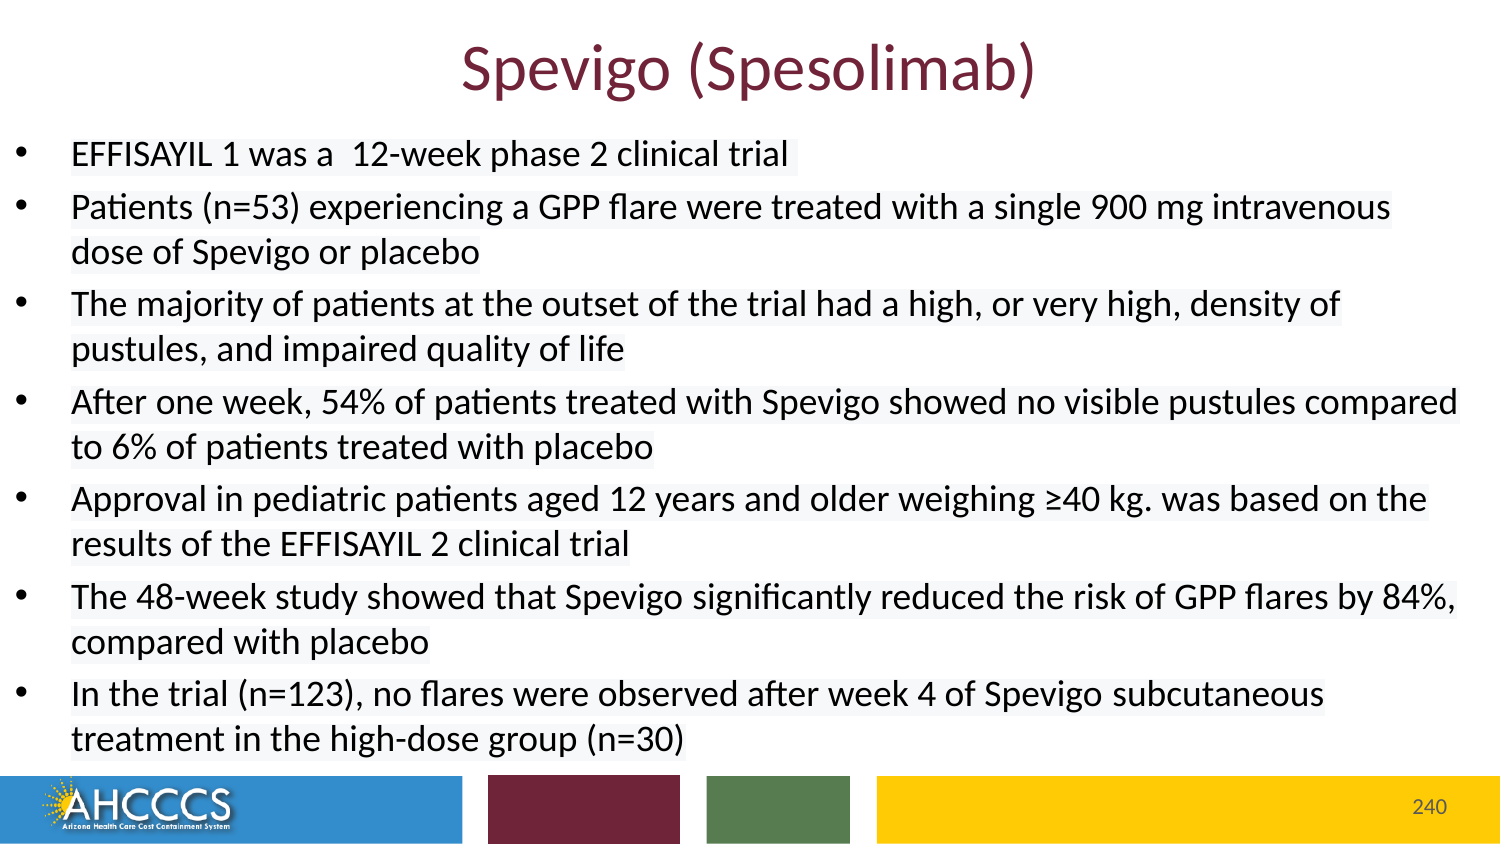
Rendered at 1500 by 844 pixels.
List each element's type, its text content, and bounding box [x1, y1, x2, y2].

picture [42, 776, 230, 830]
list EFFISAYIL 1 was a 12-week phase 2 clinical trial Patients (n=53) experiencing a GPP flare were treated with a single 900 mg intravenous dose of Spevigo or placebo The majority of patients at the outset of the trial had a high, or very high, density of pustules, and impaired quality of life After one week, 54% of patients treated with Spevigo showed no visible pustules compared to 6% of patients treated with placebo Approval in pediatric patients aged 12 years and older weighing ≥40 kg. was based on the results of the EFFISAYIL 2 clinical trial The 48-week study showed that Spevigo significantly reduced the risk of GPP flares by 84%, compared with placebo In the trial (n=123), no flares were observed after week 4 of Spevigo subcutaneous treatment in the high-dose group (n=30) [0, 121, 1488, 772]
title Spevigo (Spesolimab) [75, 22, 1425, 121]
